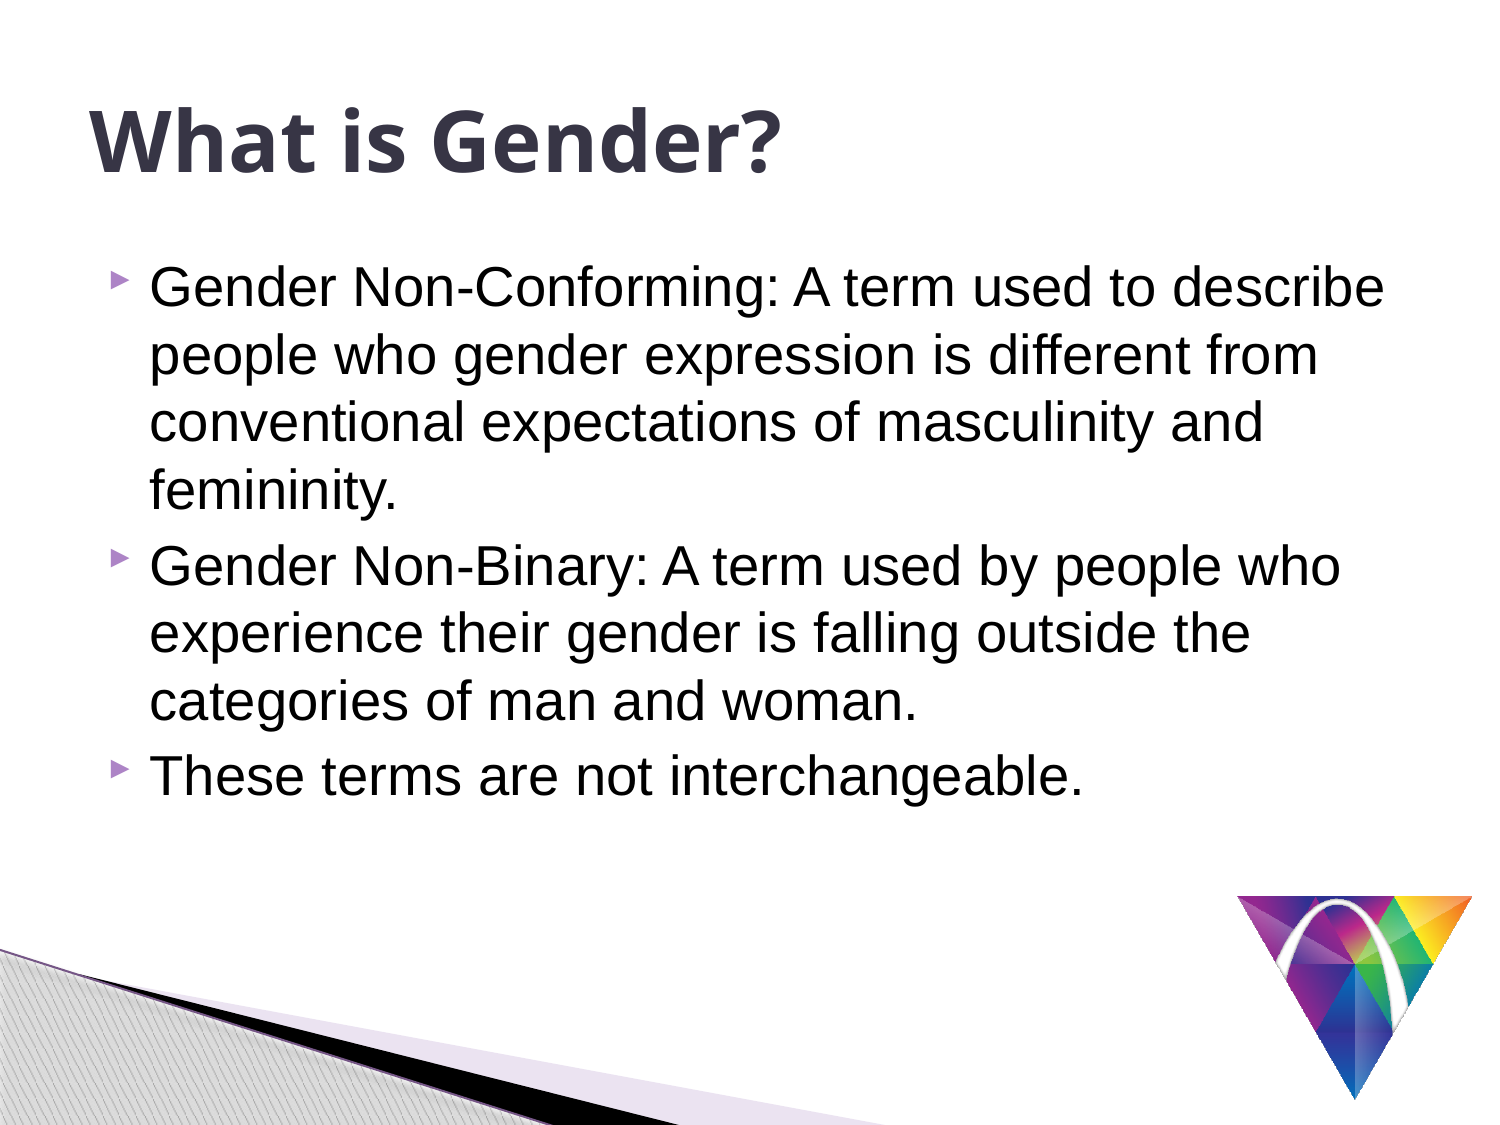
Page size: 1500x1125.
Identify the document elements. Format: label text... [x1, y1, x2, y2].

title What is Gender? [75, 45, 1425, 233]
list Gender Non-Conforming: A term used to describe people who gender expression is different from conventional expectations of masculinity and femininity. Gender Non-Binary: A term used by people who experience their gender is falling outside the categories of man and woman. These terms are not interchangeable. [75, 243, 1425, 986]
picture [1237, 896, 1473, 1101]
